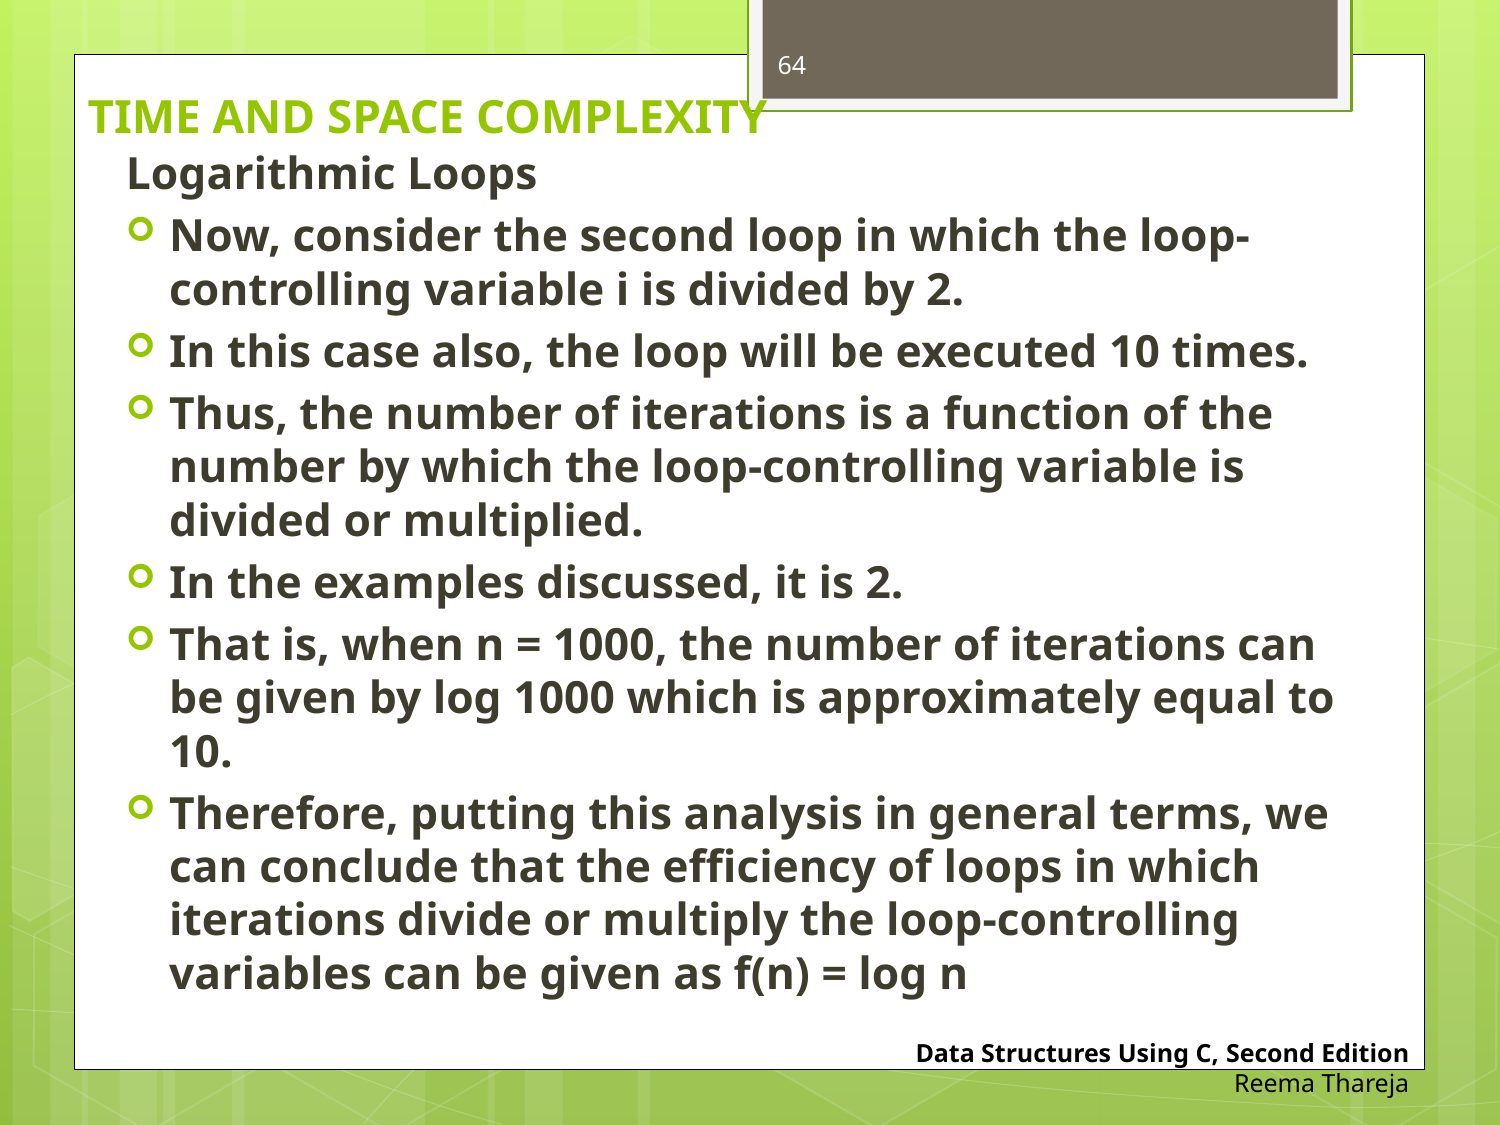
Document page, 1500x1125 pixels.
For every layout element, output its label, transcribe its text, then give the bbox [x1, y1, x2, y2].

slide_number 64 [762, 36, 982, 97]
list Logarithmic Loops Now, consider the second loop in which the loop-controlling variable i is divided by 2. In this case also, the loop will be executed 10 times. Thus, the number of iterations is a function of the number by which the loop-controlling variable is divided or multiplied. In the examples discussed, it is 2. That is, when n = 1000, the number of iterations can be given by log 1000 which is approximately equal to 10. Therefore, putting this analysis in general terms, we can conclude that the efficiency of loops in which iterations divide or multiply the loop-controlling variables can be given as f(n) = log n [99, 137, 1388, 1013]
title TIME AND SPACE COMPLEXITY [72, 37, 1225, 150]
footer Data Structures Using C, Second Edition Reema Thareja [849, 1037, 1425, 1098]
